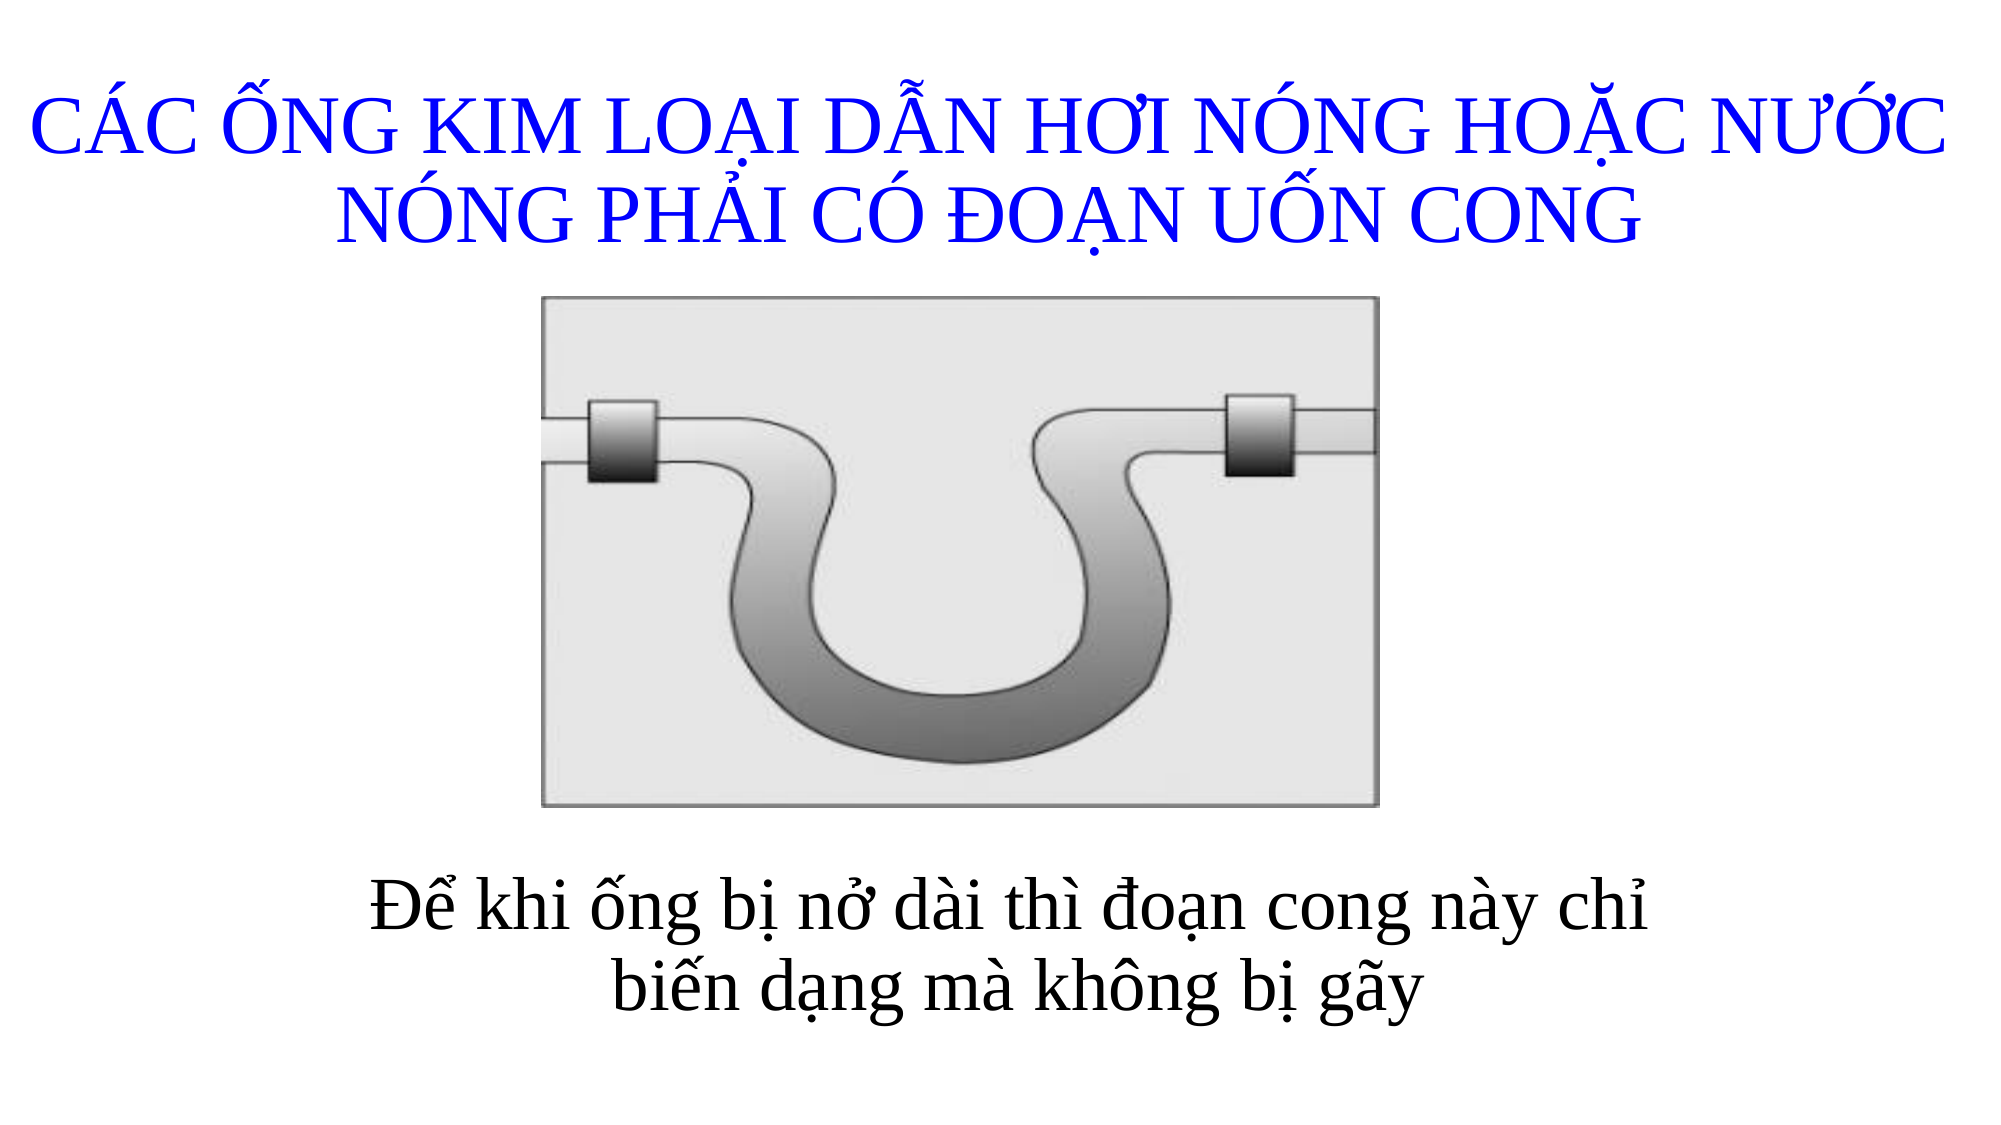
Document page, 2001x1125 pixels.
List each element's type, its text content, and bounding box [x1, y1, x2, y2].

picture [541, 296, 1380, 808]
title CÁC ỐNG KIM LOẠI DẪN HƠI NÓNG HOẶC NƯỚC NÓNG PHẢI CÓ ĐOẠN UỐN CONG [0, 24, 1980, 318]
list Để khi ống bị nở dài thì đoạn cong này chỉ biến dạng mà không bị gãy [324, 857, 1675, 1100]
